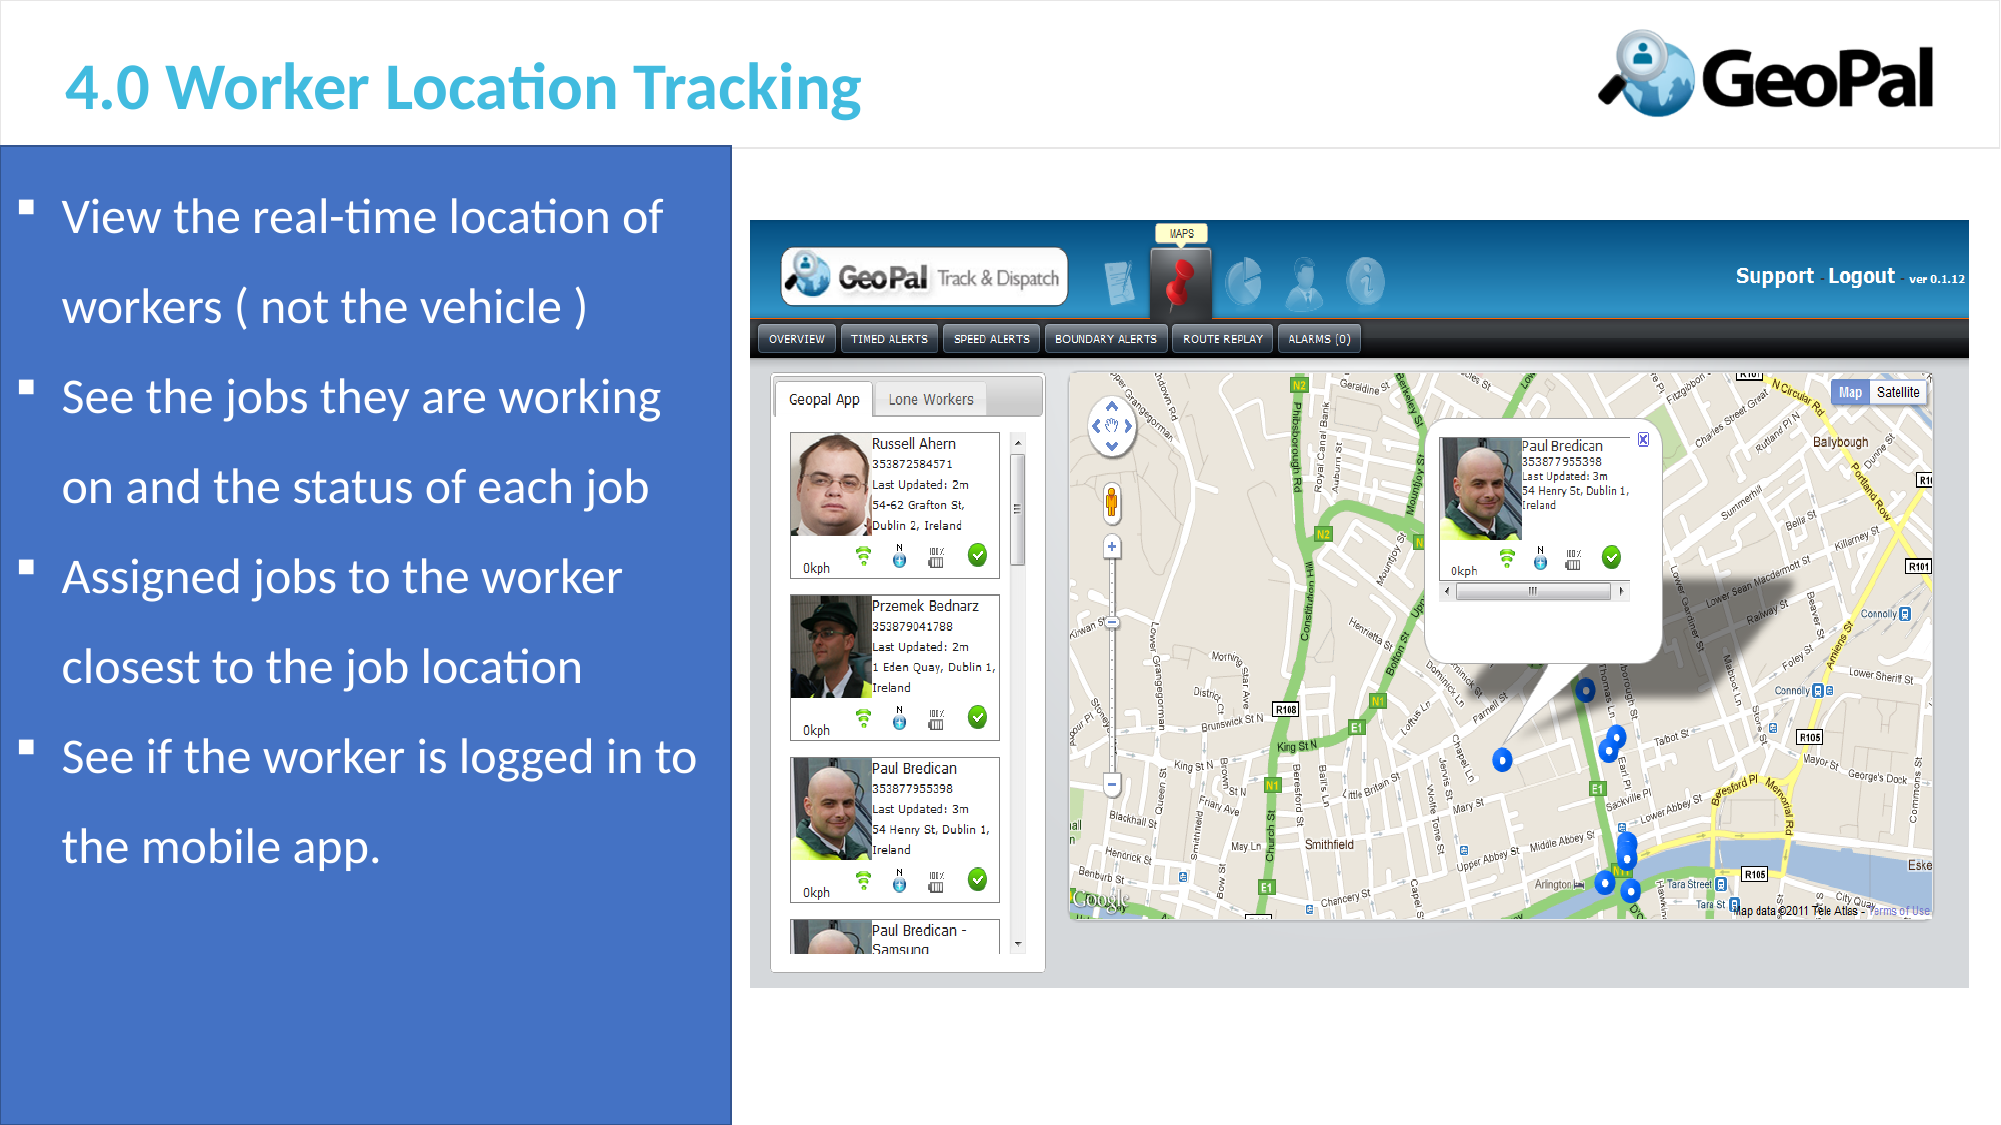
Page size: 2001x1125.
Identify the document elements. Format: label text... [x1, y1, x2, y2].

picture [1911, 28, 1937, 119]
text_box View the real-time location of workers ( not the vehicle ) See the jobs they are working on and the status of each job Assigned jobs to the worker closest to the job location See if the worker is logged in to the mobile app. [0, 145, 732, 1125]
picture [749, 220, 1969, 988]
title 4.0 Worker Location Tracking [50, 28, 1911, 147]
